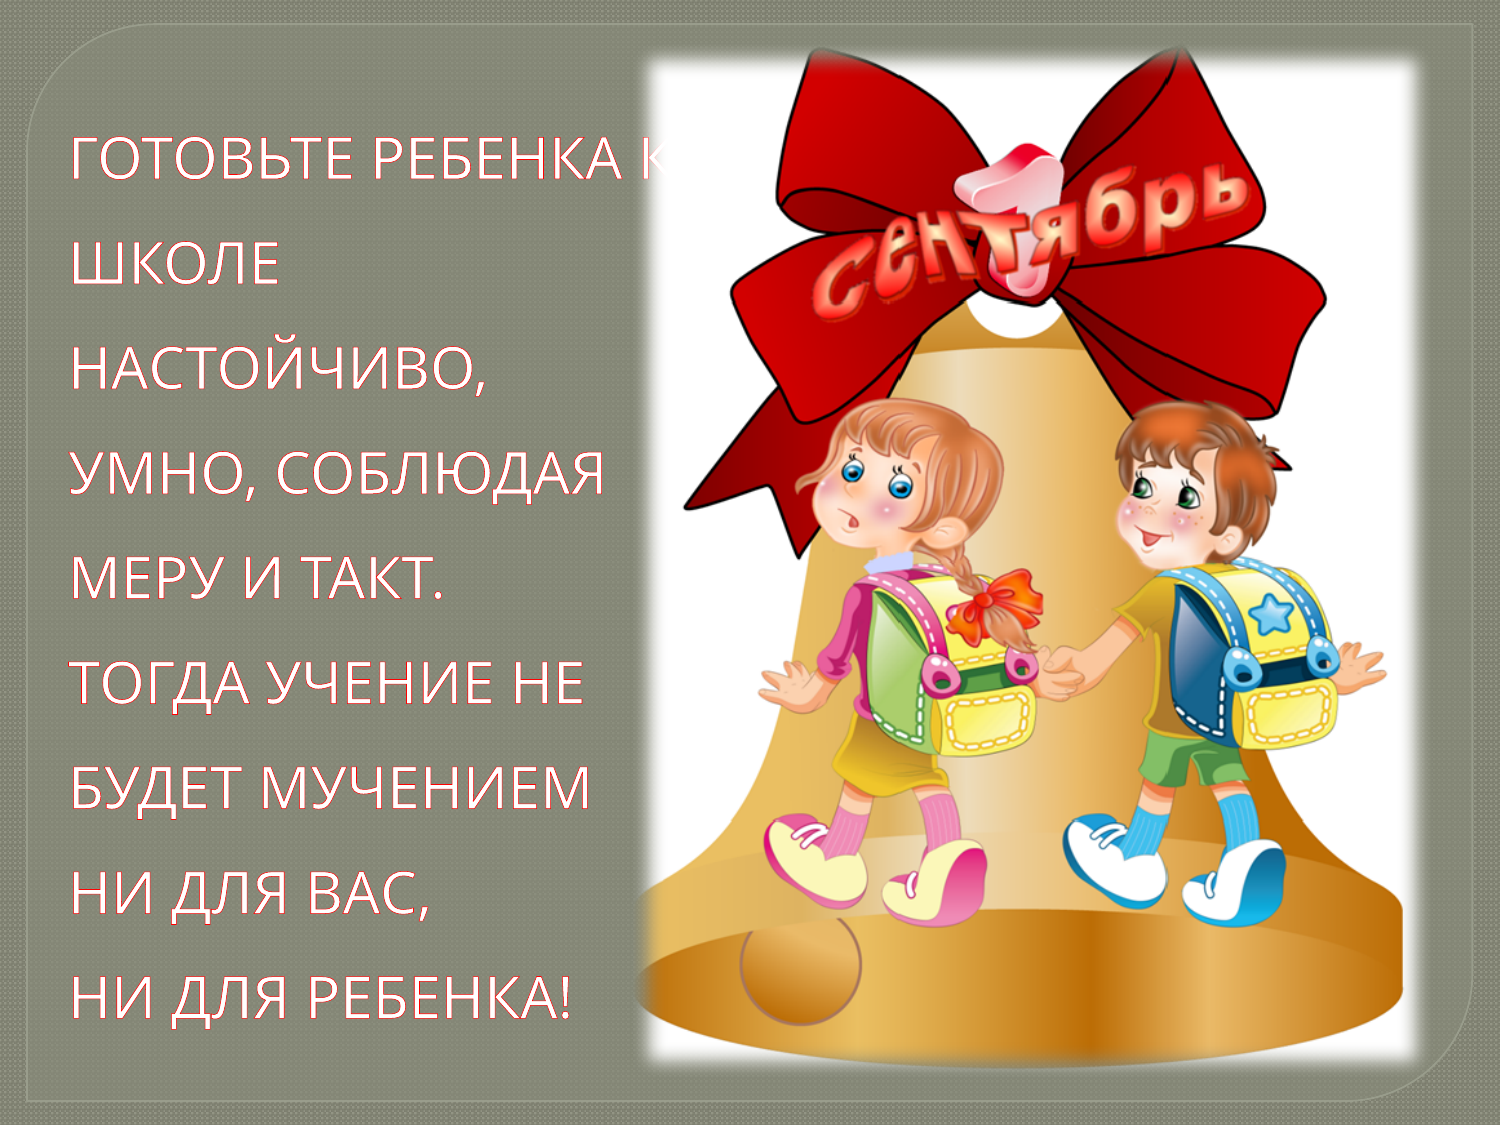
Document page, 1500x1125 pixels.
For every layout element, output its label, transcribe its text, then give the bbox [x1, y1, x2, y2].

picture [631, 42, 1434, 1080]
text_box ГОТОВЬТЕ РЕБЕНКА К ШКОЛЕ НАСТОЙЧИВО, УМНО, СОБЛЮДАЯ МЕРУ И ТАКТ. ТОГДА УЧЕНИЕ НЕ БУДЕТ МУЧЕНИЕМ НИ ДЛЯ ВАС, НИ ДЛЯ РЕБЕНКА! [53, 78, 624, 1038]
